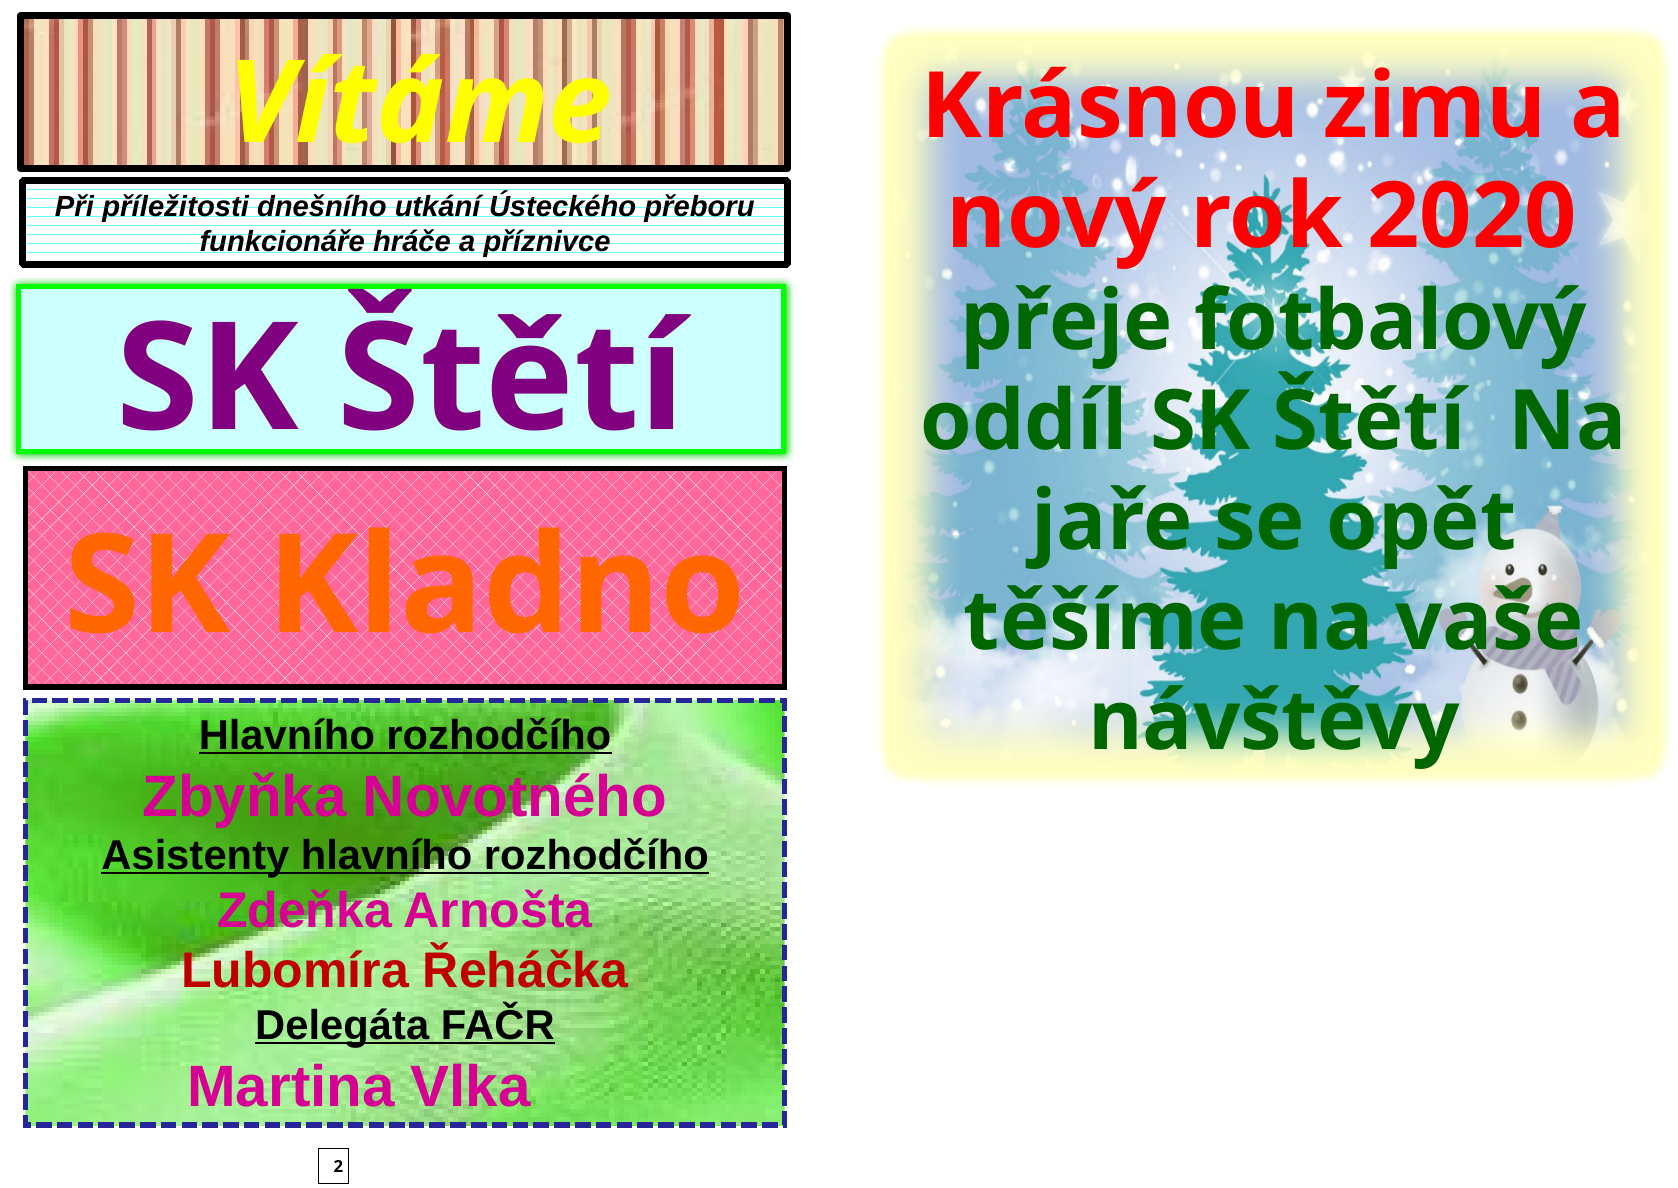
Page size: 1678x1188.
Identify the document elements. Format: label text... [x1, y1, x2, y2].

table_cell 16:30 [941, 90, 1609, 723]
text_box SK Kladno [25, 468, 785, 687]
text_box SK Štětí [18, 286, 784, 452]
table_cell Sepap Štětí [912, 61, 1638, 752]
text_box Krásnou zimu a nový rok 2020 přeje fotbalový oddíl SK Štětí Na jaře se opět těšíme na vaše návštěvy [957, 106, 1593, 707]
table_cell 6. [918, 67, 1632, 746]
table_cell Procházka Vladimír [905, 54, 1645, 759]
text_box Při příležitosti dnešního utkání Ústeckého přeboru funkcionáře hráče a příznivce [22, 180, 788, 265]
table_cell [947, 96, 1603, 717]
table_cell 0 [927, 76, 1623, 737]
text_box 2 [318, 1148, 349, 1184]
table_cell 8 [922, 71, 1628, 742]
table_cell 16 [901, 50, 1649, 763]
table_cell TIGO Nučnice 1996 [935, 84, 1615, 729]
table_cell 13. [931, 80, 1619, 733]
text_box Hlavního rozhodčího Zbyňka Novotného Asistenty hlavního rozhodčího Zdeňka Arnošta Lubomíra Řeháčka Delegáta FAČR Martina Vlka [25, 700, 785, 1126]
text_box Vítáme [18, 14, 790, 171]
